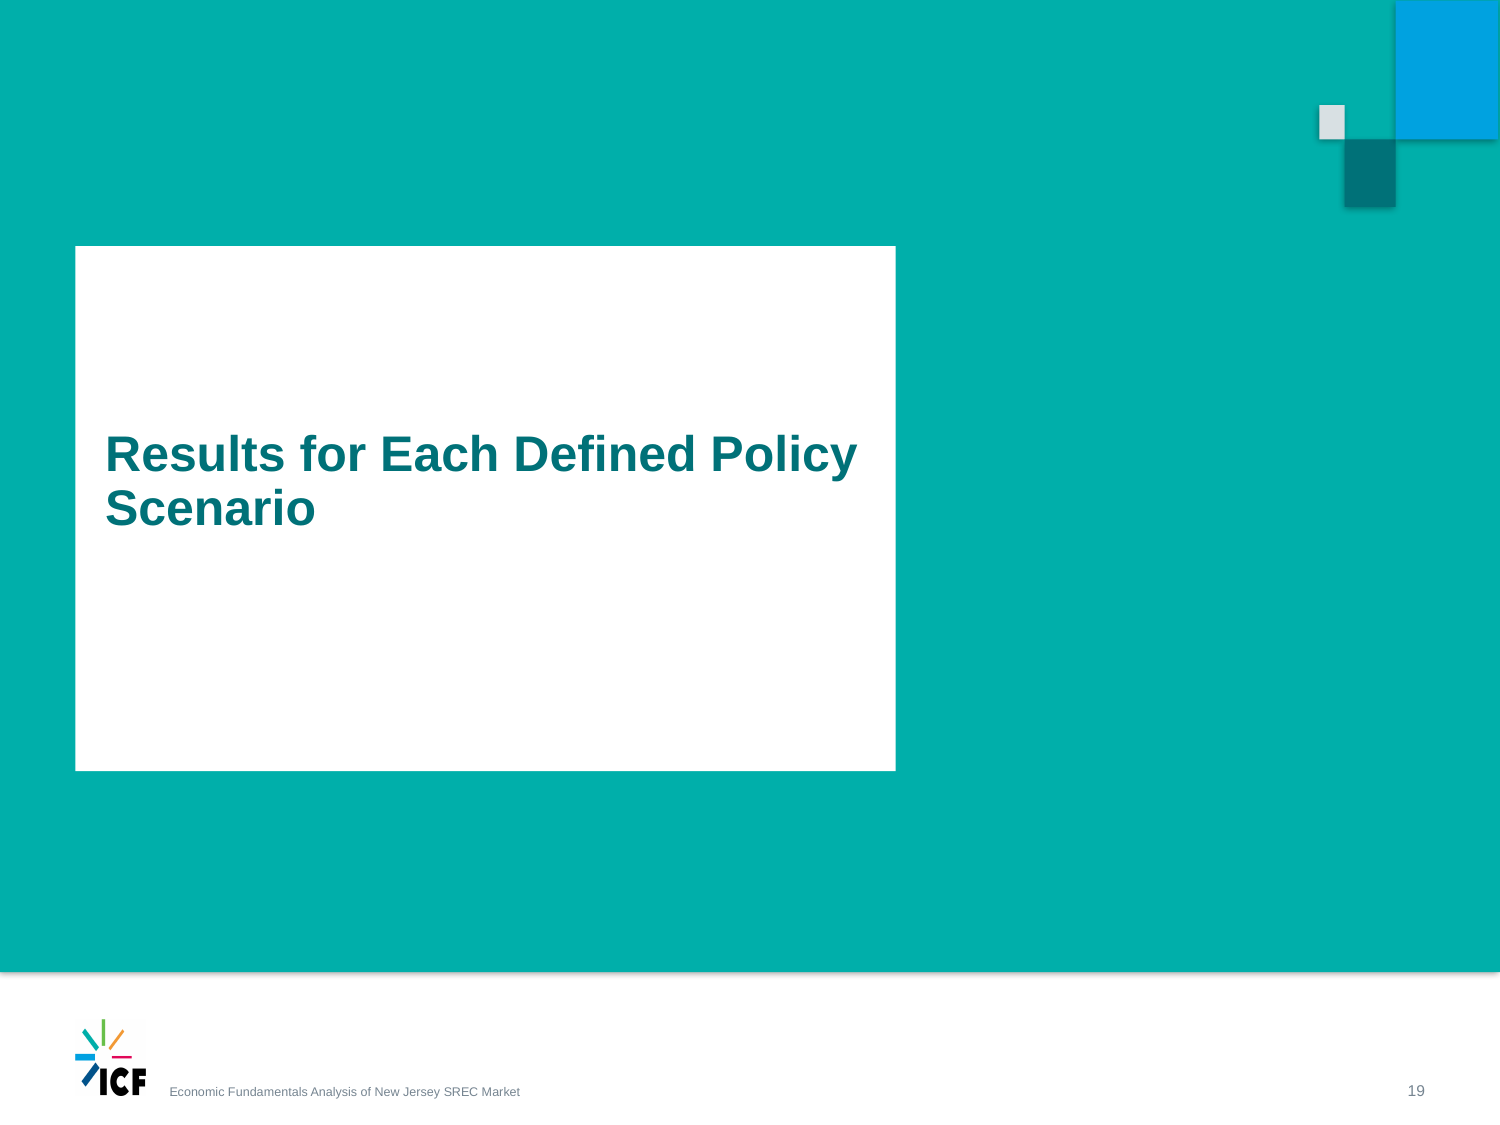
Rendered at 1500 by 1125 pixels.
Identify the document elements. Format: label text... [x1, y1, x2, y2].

picture [75, 1019, 146, 1096]
title Results for Each Defined Policy Scenario [105, 246, 864, 537]
slide_number 19 [1366, 1039, 1425, 1100]
